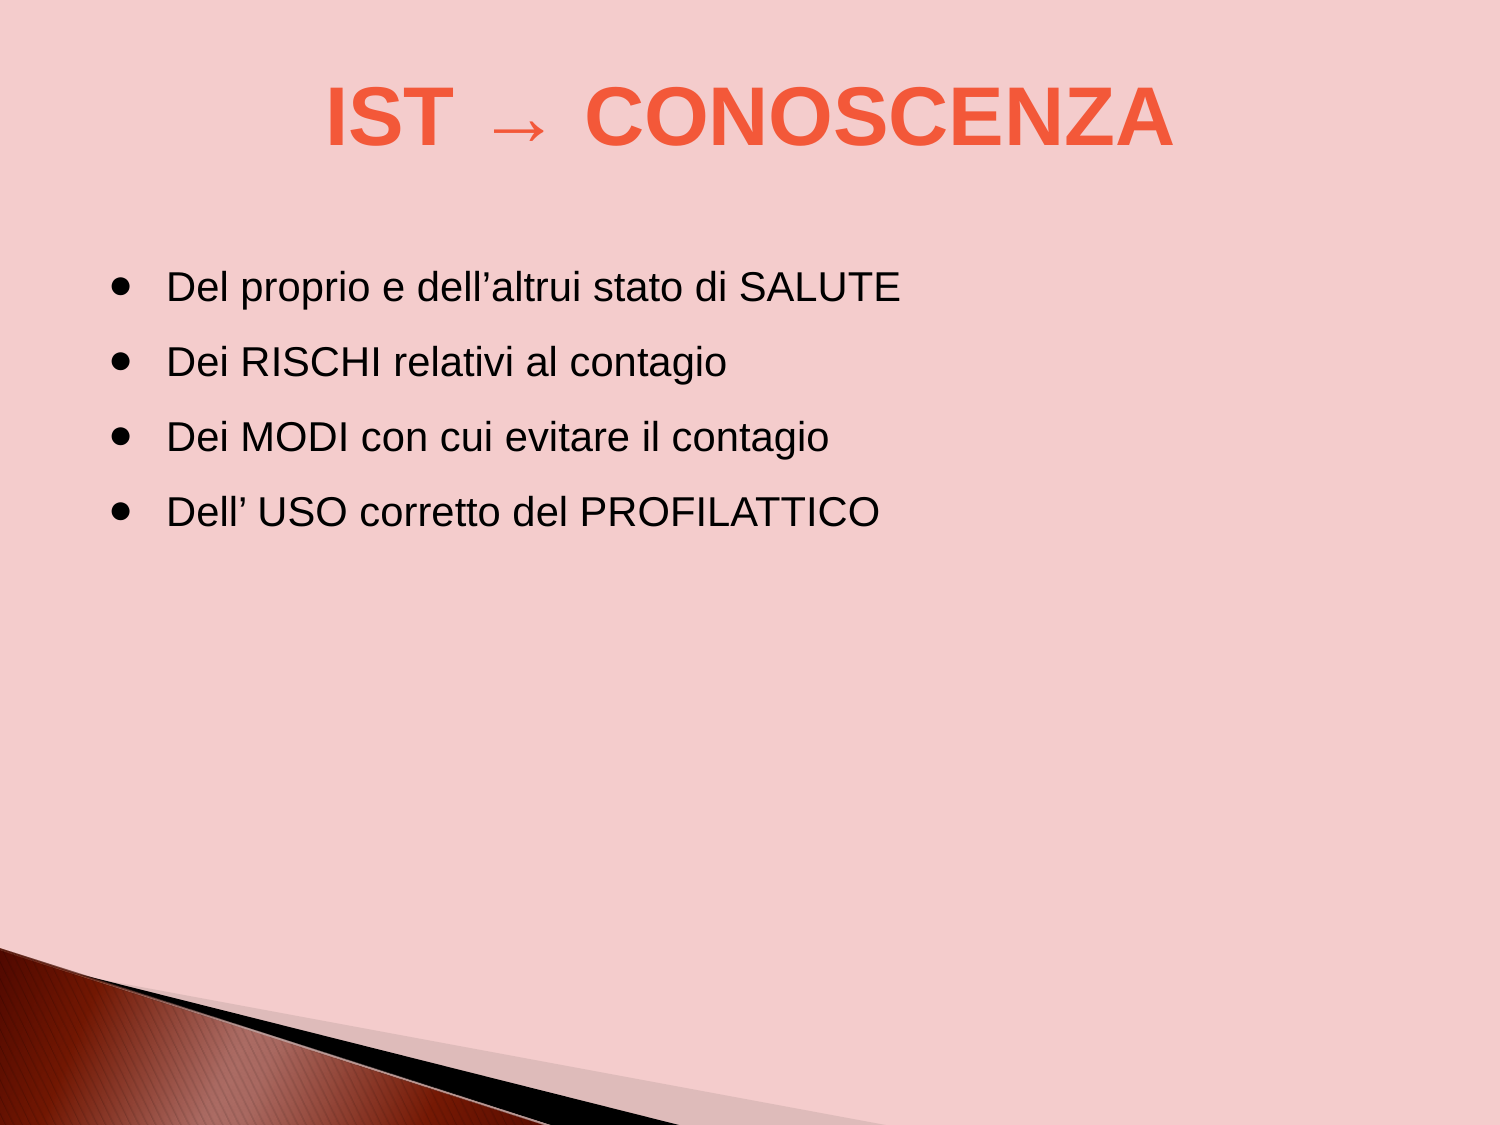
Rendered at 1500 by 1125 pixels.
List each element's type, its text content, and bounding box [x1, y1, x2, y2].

text_box IST → CONOSCENZA [77, 54, 1424, 151]
picture [0, 947, 557, 1125]
text_box Del proprio e dell’altrui stato di SALUTE Dei RISCHI relativi al contagio Dei MODI con cui evitare il contagio Dell’ USO corretto del PROFILATTICO [76, 227, 1424, 657]
